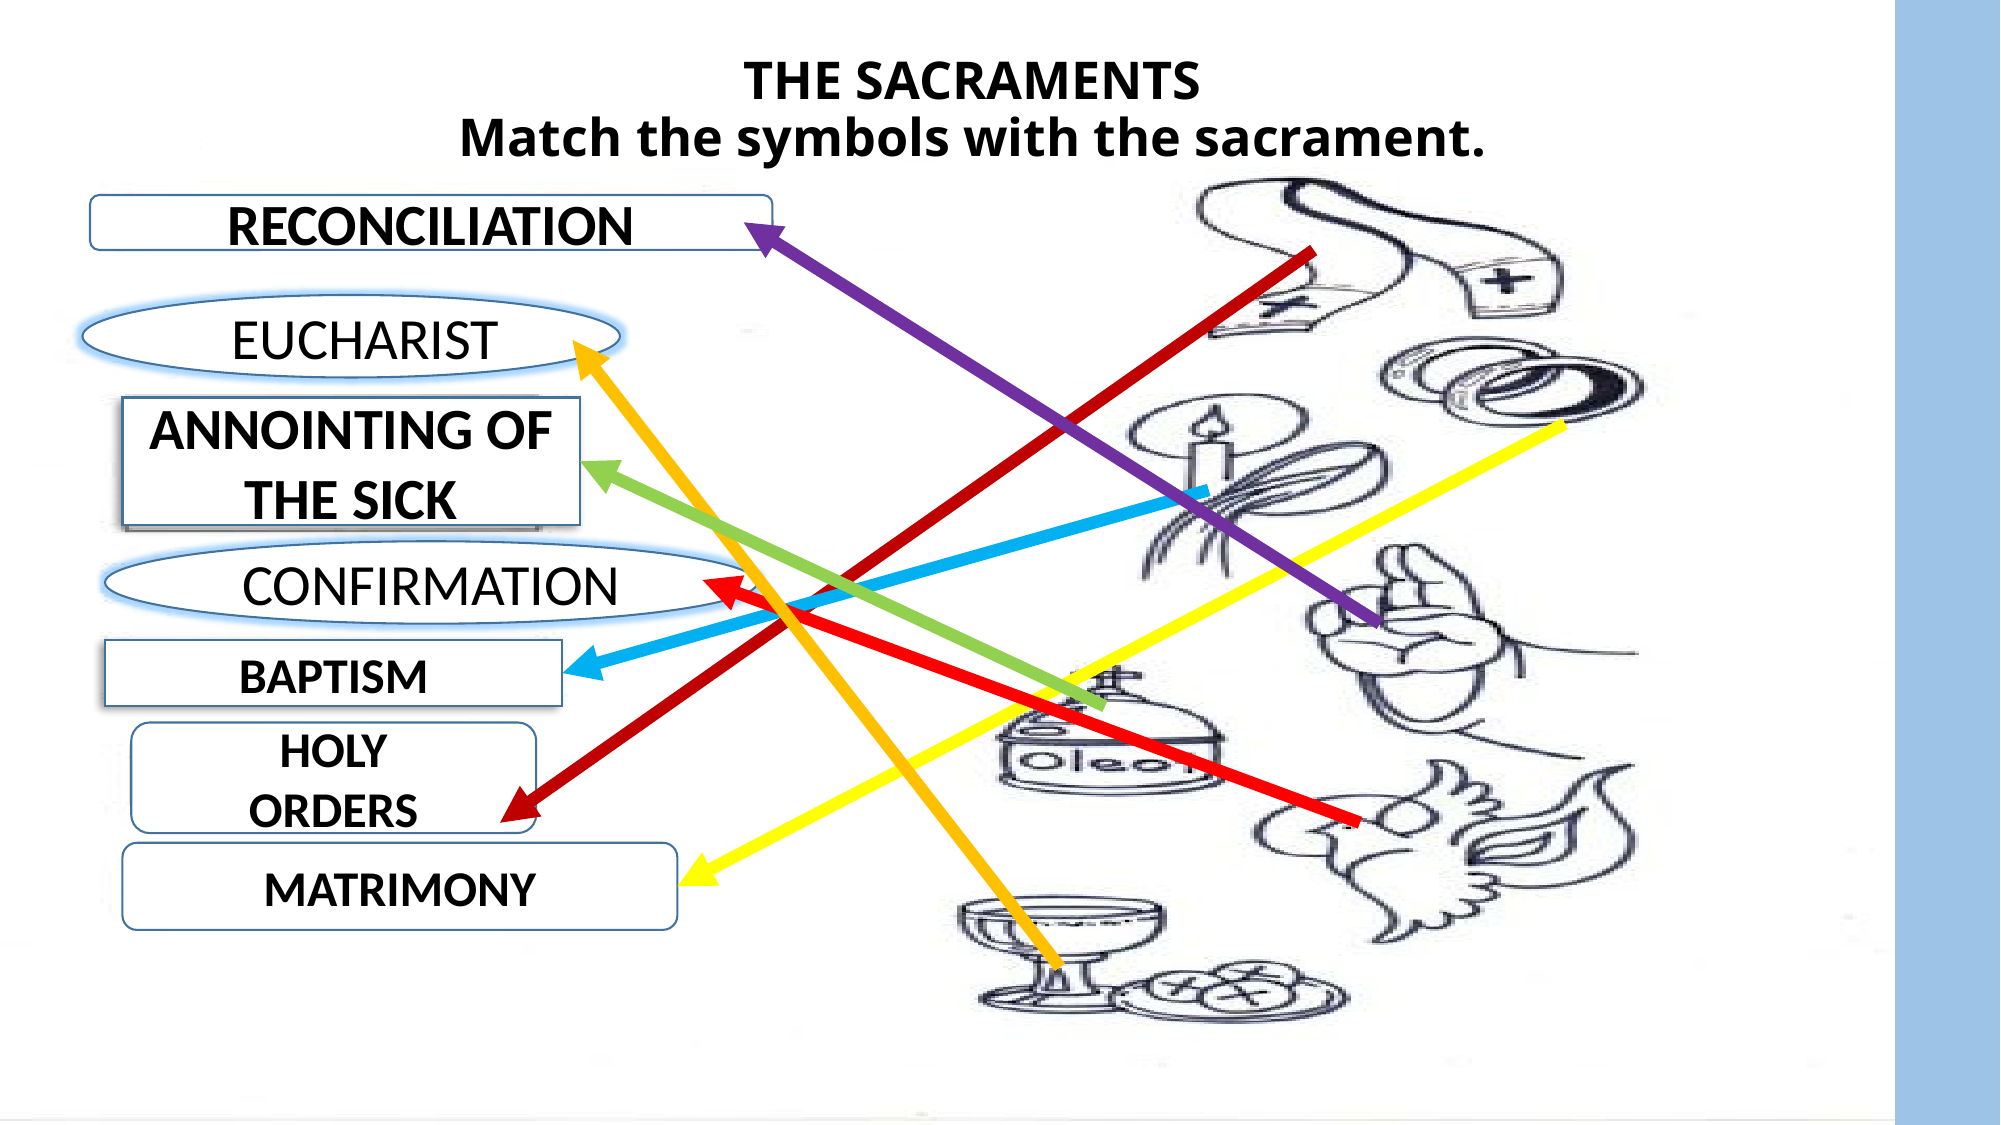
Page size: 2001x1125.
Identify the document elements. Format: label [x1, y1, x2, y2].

text_box [579, 461, 1105, 707]
text_box [572, 339, 1060, 968]
text_box [499, 249, 743, 823]
text_box [743, 222, 1380, 624]
text_box [1060, 624, 1360, 823]
text_box [1060, 423, 1565, 887]
picture [0, 0, 1895, 1125]
text_box [562, 489, 572, 674]
